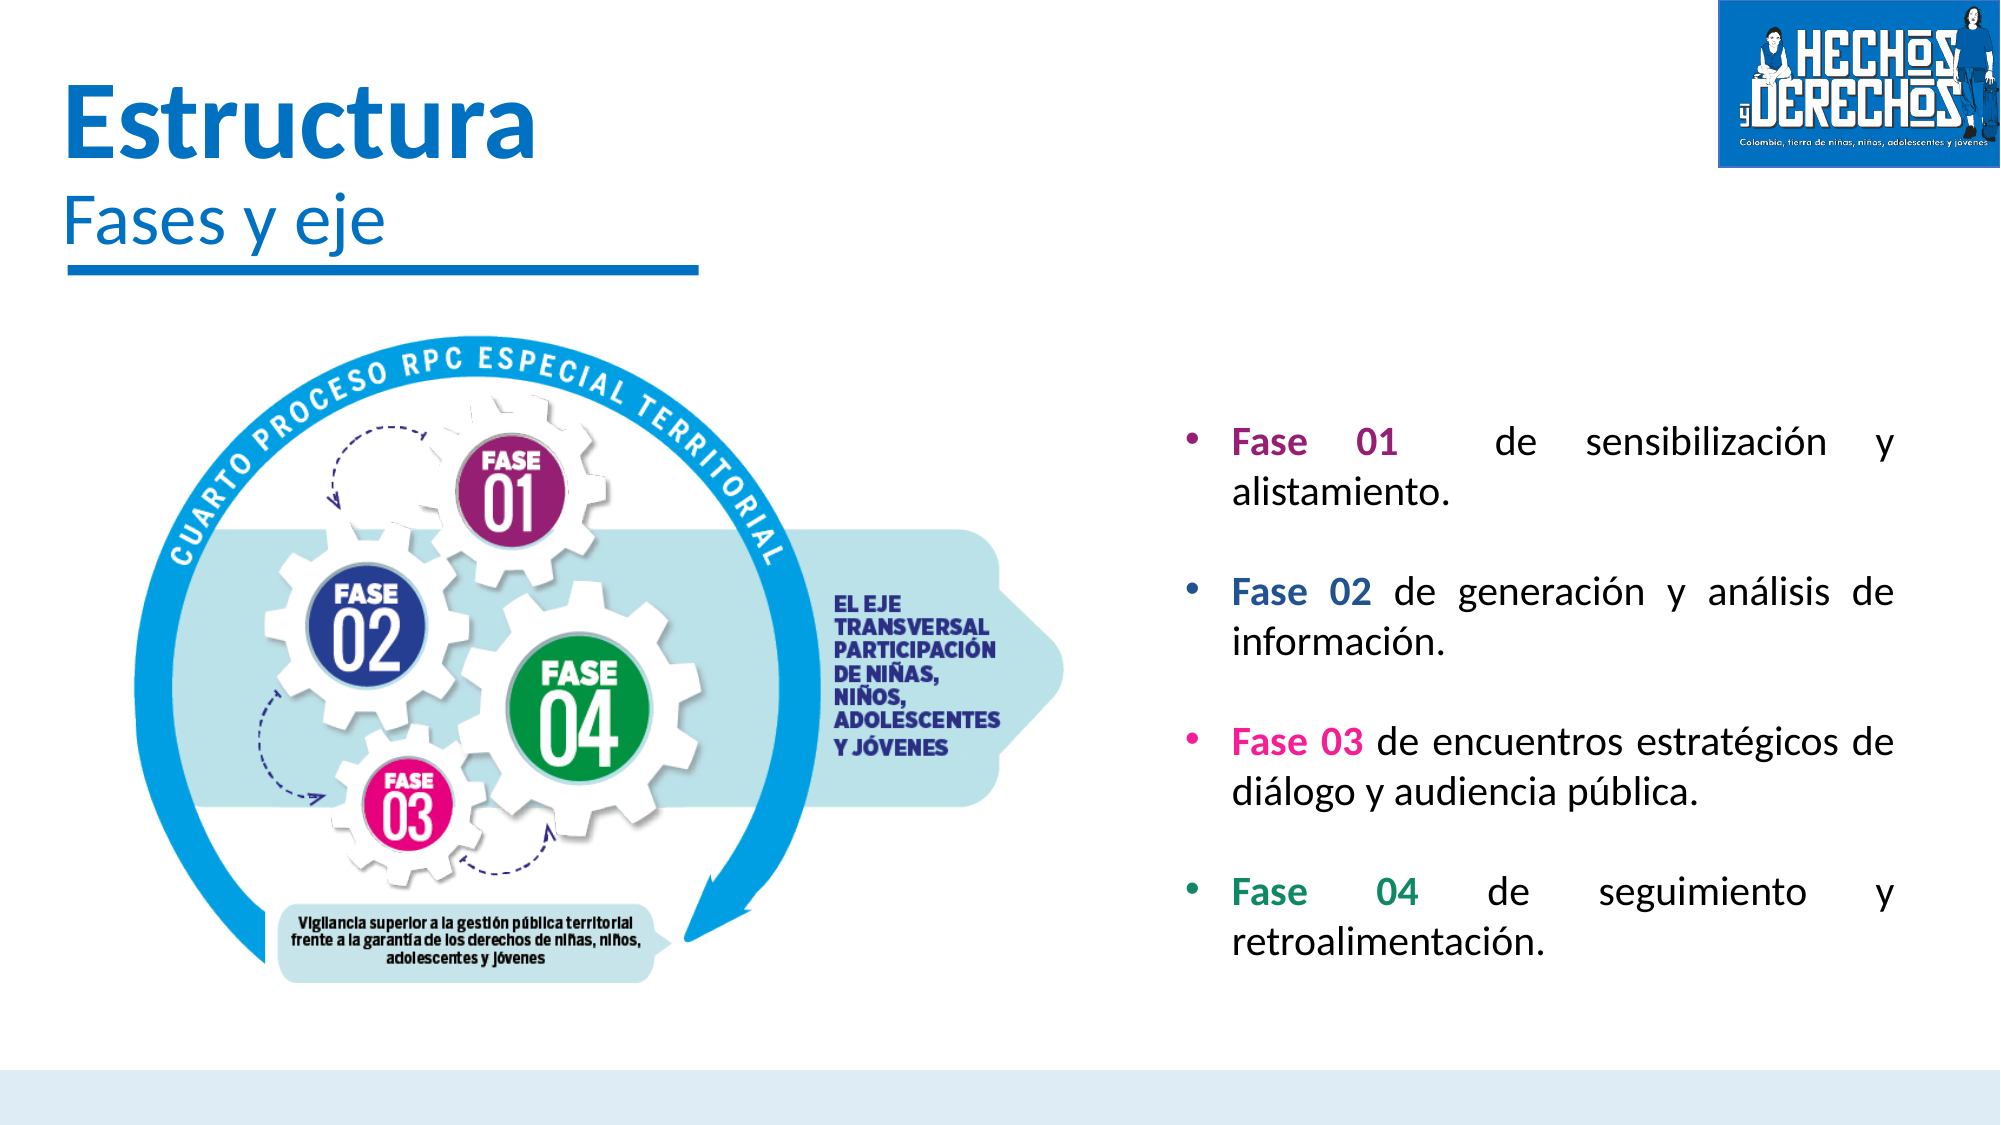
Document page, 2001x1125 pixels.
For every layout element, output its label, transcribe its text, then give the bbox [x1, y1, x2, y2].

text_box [1718, 0, 2000, 167]
text_box Fase 01 de sensibilización y alistamiento. Fase 02 de generación y análisis de información. Fase 03 de encuentros estratégicos de diálogo y audiencia pública. Fase 04 de seguimiento y retroalimentación. [1169, 405, 1910, 1070]
text_box [67, 265, 699, 276]
text_box Fases y eje [47, 189, 1617, 268]
picture [102, 304, 1093, 1013]
text_box Estructura [47, 38, 1898, 189]
text_box [0, 1070, 2000, 1125]
